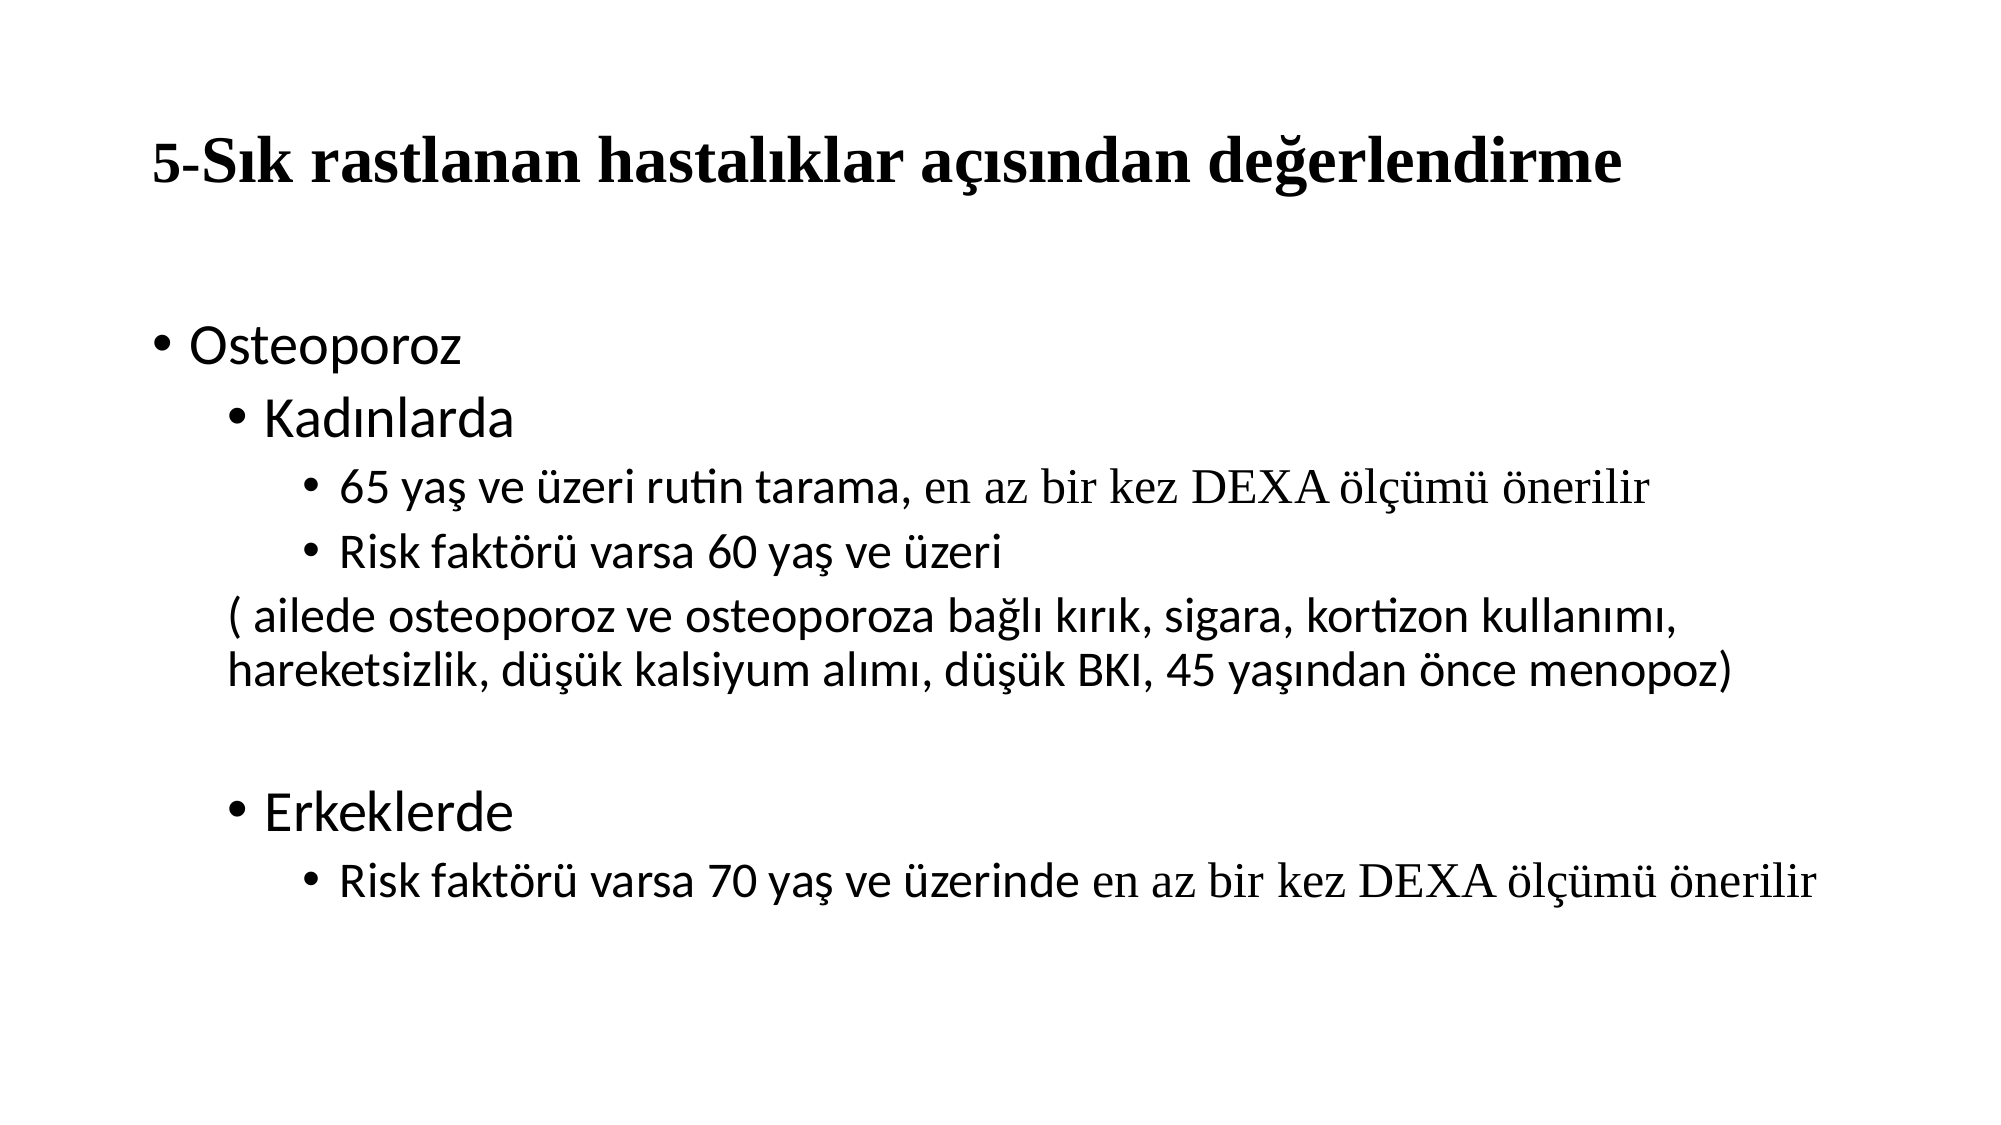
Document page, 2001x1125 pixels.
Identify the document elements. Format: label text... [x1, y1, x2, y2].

title 5-Sık rastlanan hastalıklar açısından değerlendirme [137, 107, 1863, 216]
list Osteoporoz Kadınlarda 65 yaş ve üzeri rutin tarama, en az bir kez DEXA ölçümü önerilir Risk faktörü varsa 60 yaş ve üzeri ( ailede osteoporoz ve osteoporoza bağlı kırık, sigara, kortizon kullanımı, hareketsizlik, düşük kalsiyum alımı, düşük BKI, 45 yaşından önce menopoz) Erkeklerde Risk faktörü varsa 70 yaş ve üzerinde en az bir kez DEXA ölçümü önerilir [137, 216, 1863, 1014]
